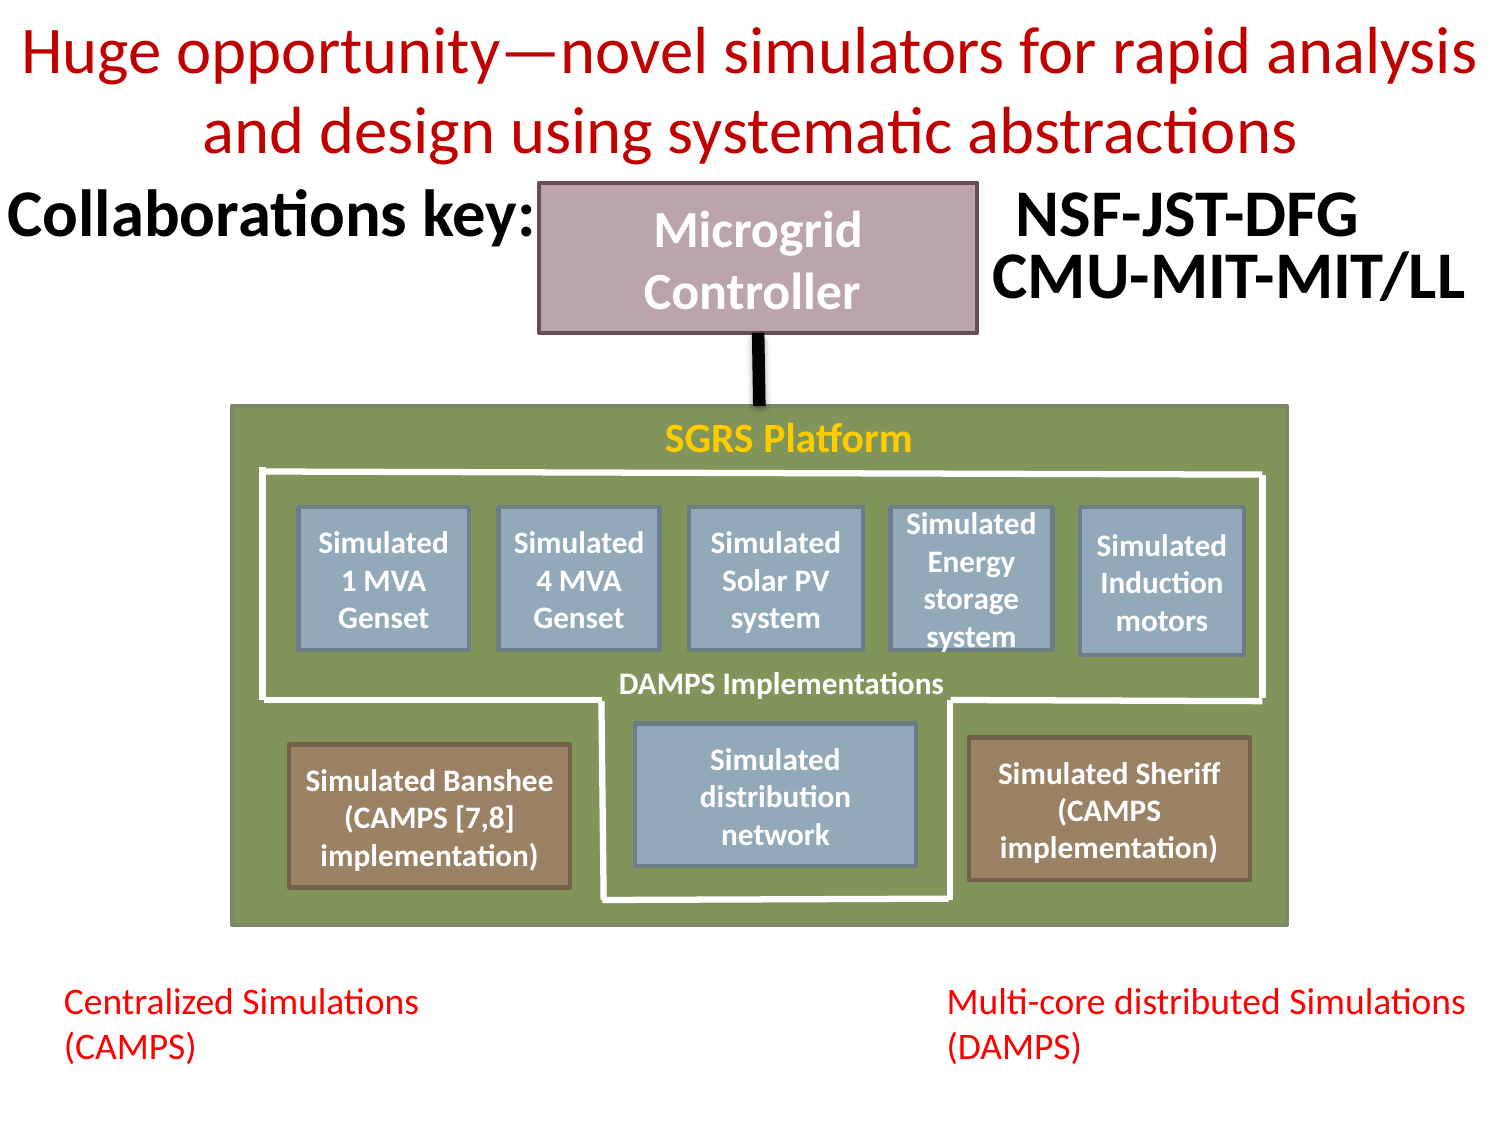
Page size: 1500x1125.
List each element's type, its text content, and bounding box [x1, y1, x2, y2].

text_box CMU-MIT-MIT/LL [783, 224, 1481, 320]
text_box Simulated 4 MVA Genset [496, 505, 662, 652]
text_box [230, 404, 1289, 927]
text_box Simulated Solar PV system [687, 505, 865, 652]
text_box Centralized Simulations (CAMPS) [49, 969, 437, 1074]
text_box SGRS Platform [649, 403, 932, 469]
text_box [262, 471, 1263, 475]
text_box Microgrid Controller [537, 258, 979, 335]
text_box Multi-core distributed Simulations (DAMPS) [931, 969, 1500, 1074]
text_box Simulated Induction motors [1078, 505, 1246, 657]
text_box Simulated distribution network [633, 721, 918, 868]
text_box Collaborations key: NSF-JST-DFG [0, 162, 1390, 258]
text_box Simulated Energy storage system [888, 505, 1055, 652]
text_box DAMPS Implementations [586, 655, 978, 708]
text_box Simulated Sheriff (CAMPS implementation) [967, 735, 1252, 882]
text_box Simulated 1 MVA Genset [296, 505, 471, 652]
text_box Simulated Banshee (CAMPS [7,8] implementation) [287, 742, 572, 890]
text_box Huge opportunity—novel simulators for rapid analysis and design using systematic abstractions [0, 0, 1500, 120]
